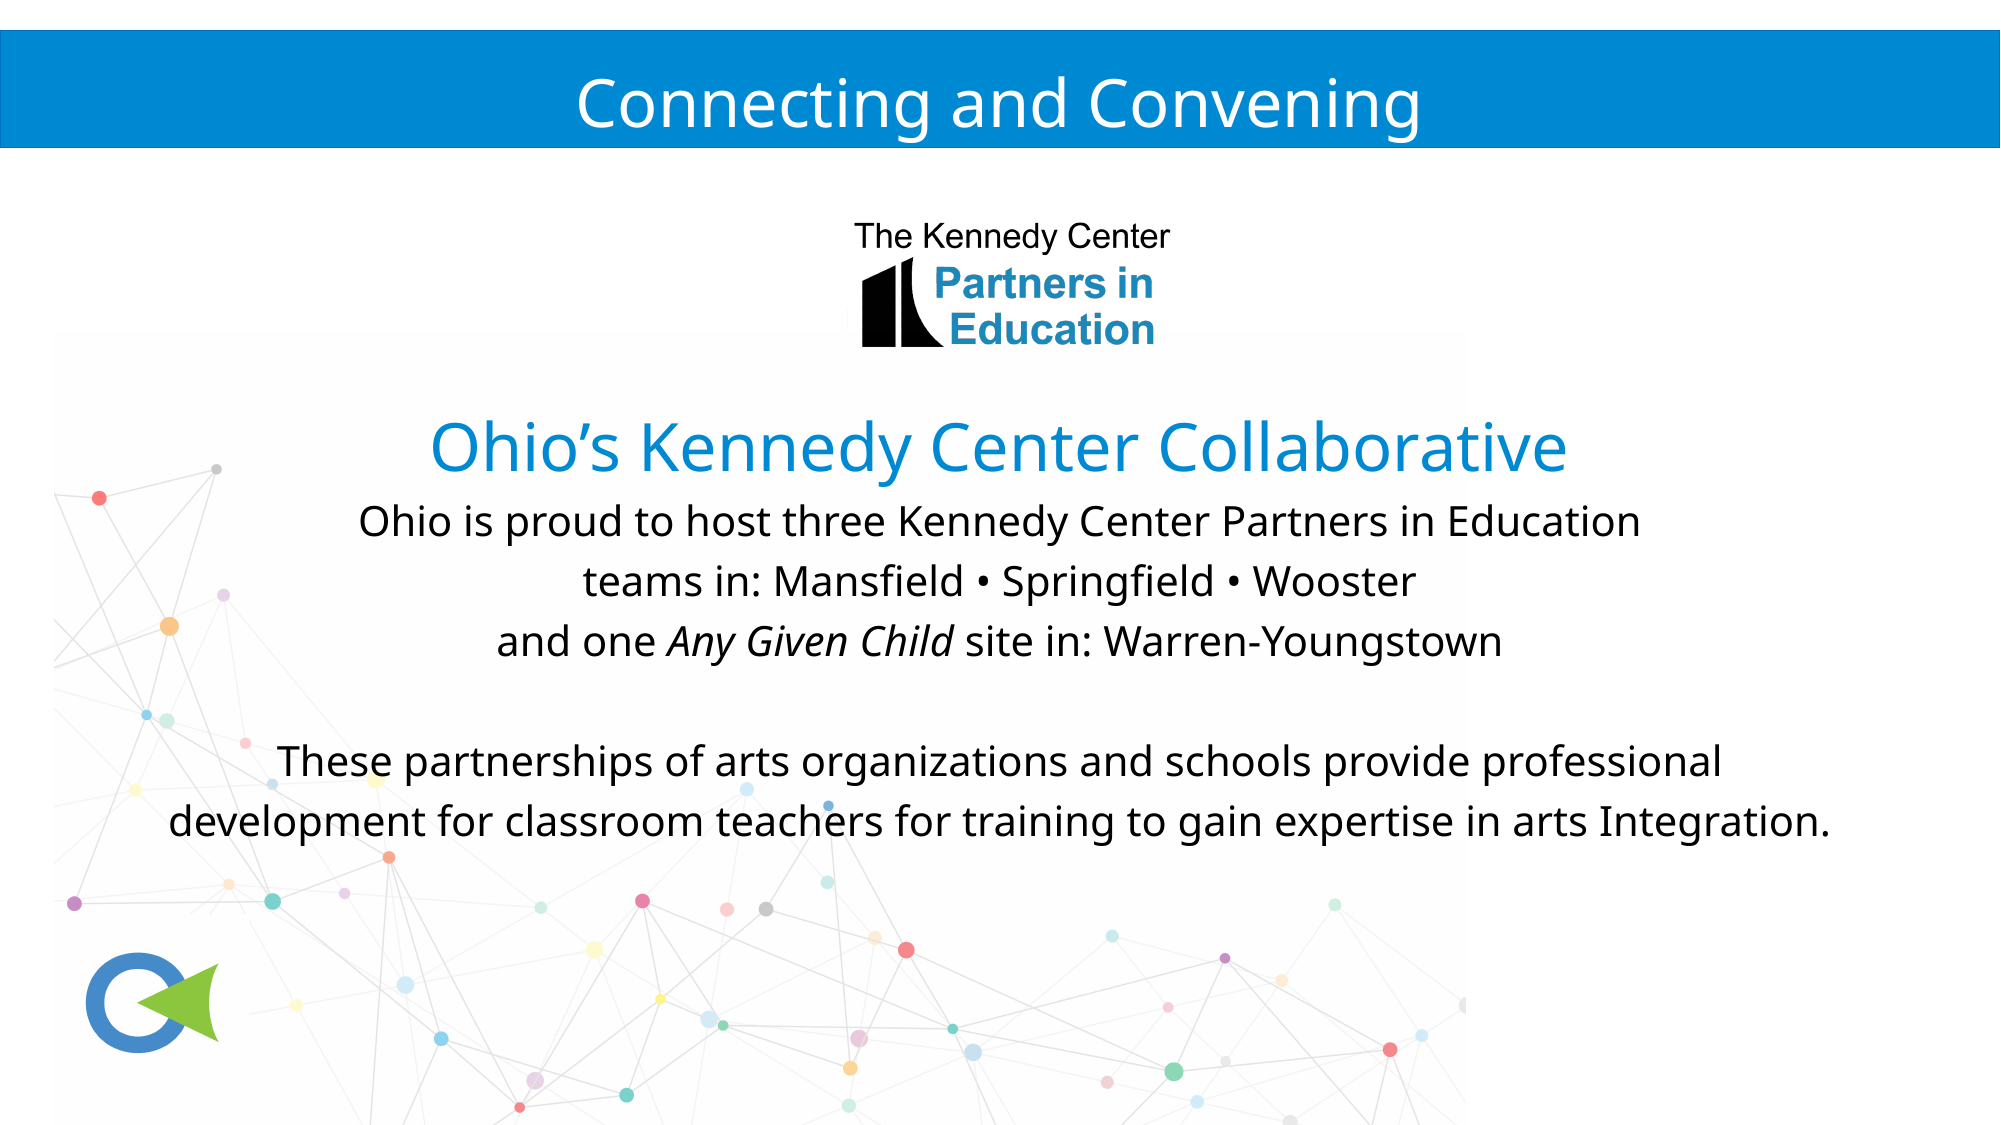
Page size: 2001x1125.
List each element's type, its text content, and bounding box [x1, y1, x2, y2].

title Ohio’s Kennedy Center Collaborative Ohio is proud to host three Kennedy Center Partners in Education teams in: Mansfield • Springfield • Wooster and one Any Given Child site in: Warren-Youngstown These partnerships of arts organizations and schools provide professional development for classroom teachers for training to gain expertise in arts Integration. [1466, 671, 1880, 853]
text_box Connecting and Convening [0, 30, 2000, 148]
picture [54, 206, 1466, 1125]
